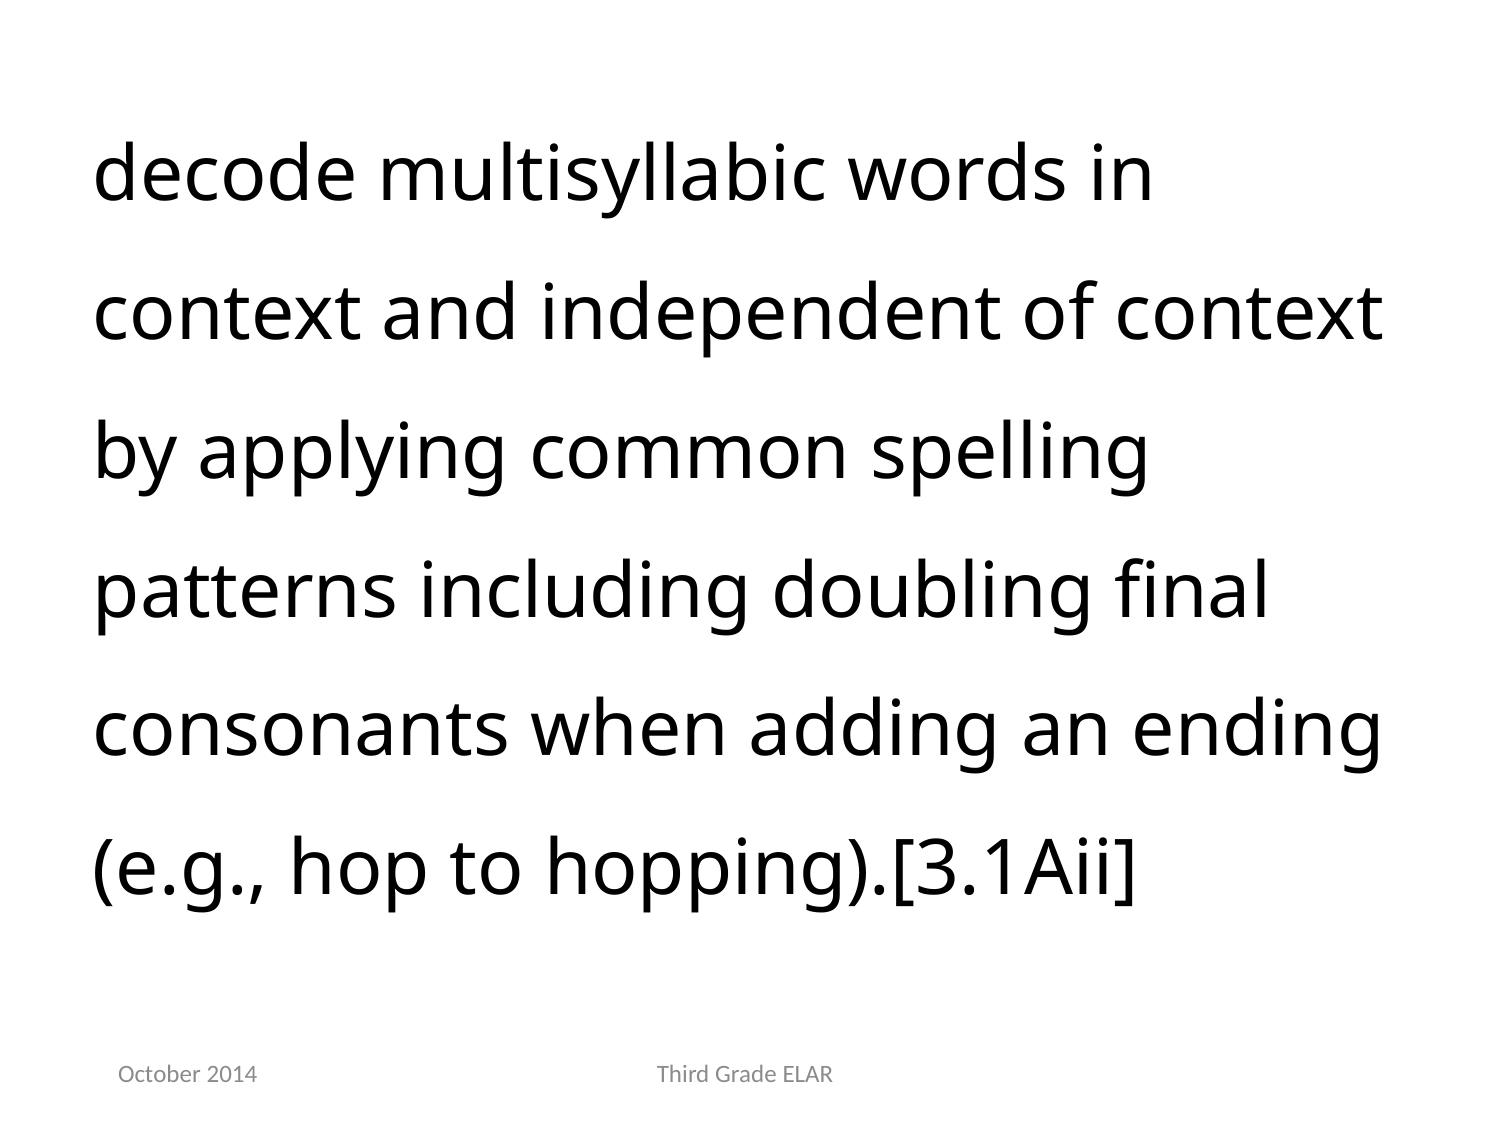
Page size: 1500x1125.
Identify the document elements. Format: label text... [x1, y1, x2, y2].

subtitle decode multisyllabic words in context and independent of context by applying common spelling patterns including doubling final consonants when adding an ending (e.g., hop to hopping).[3.1Aii] [78, 70, 1429, 1014]
footer Third Grade ELAR [492, 1042, 999, 1103]
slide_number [103, 1042, 441, 1103]
